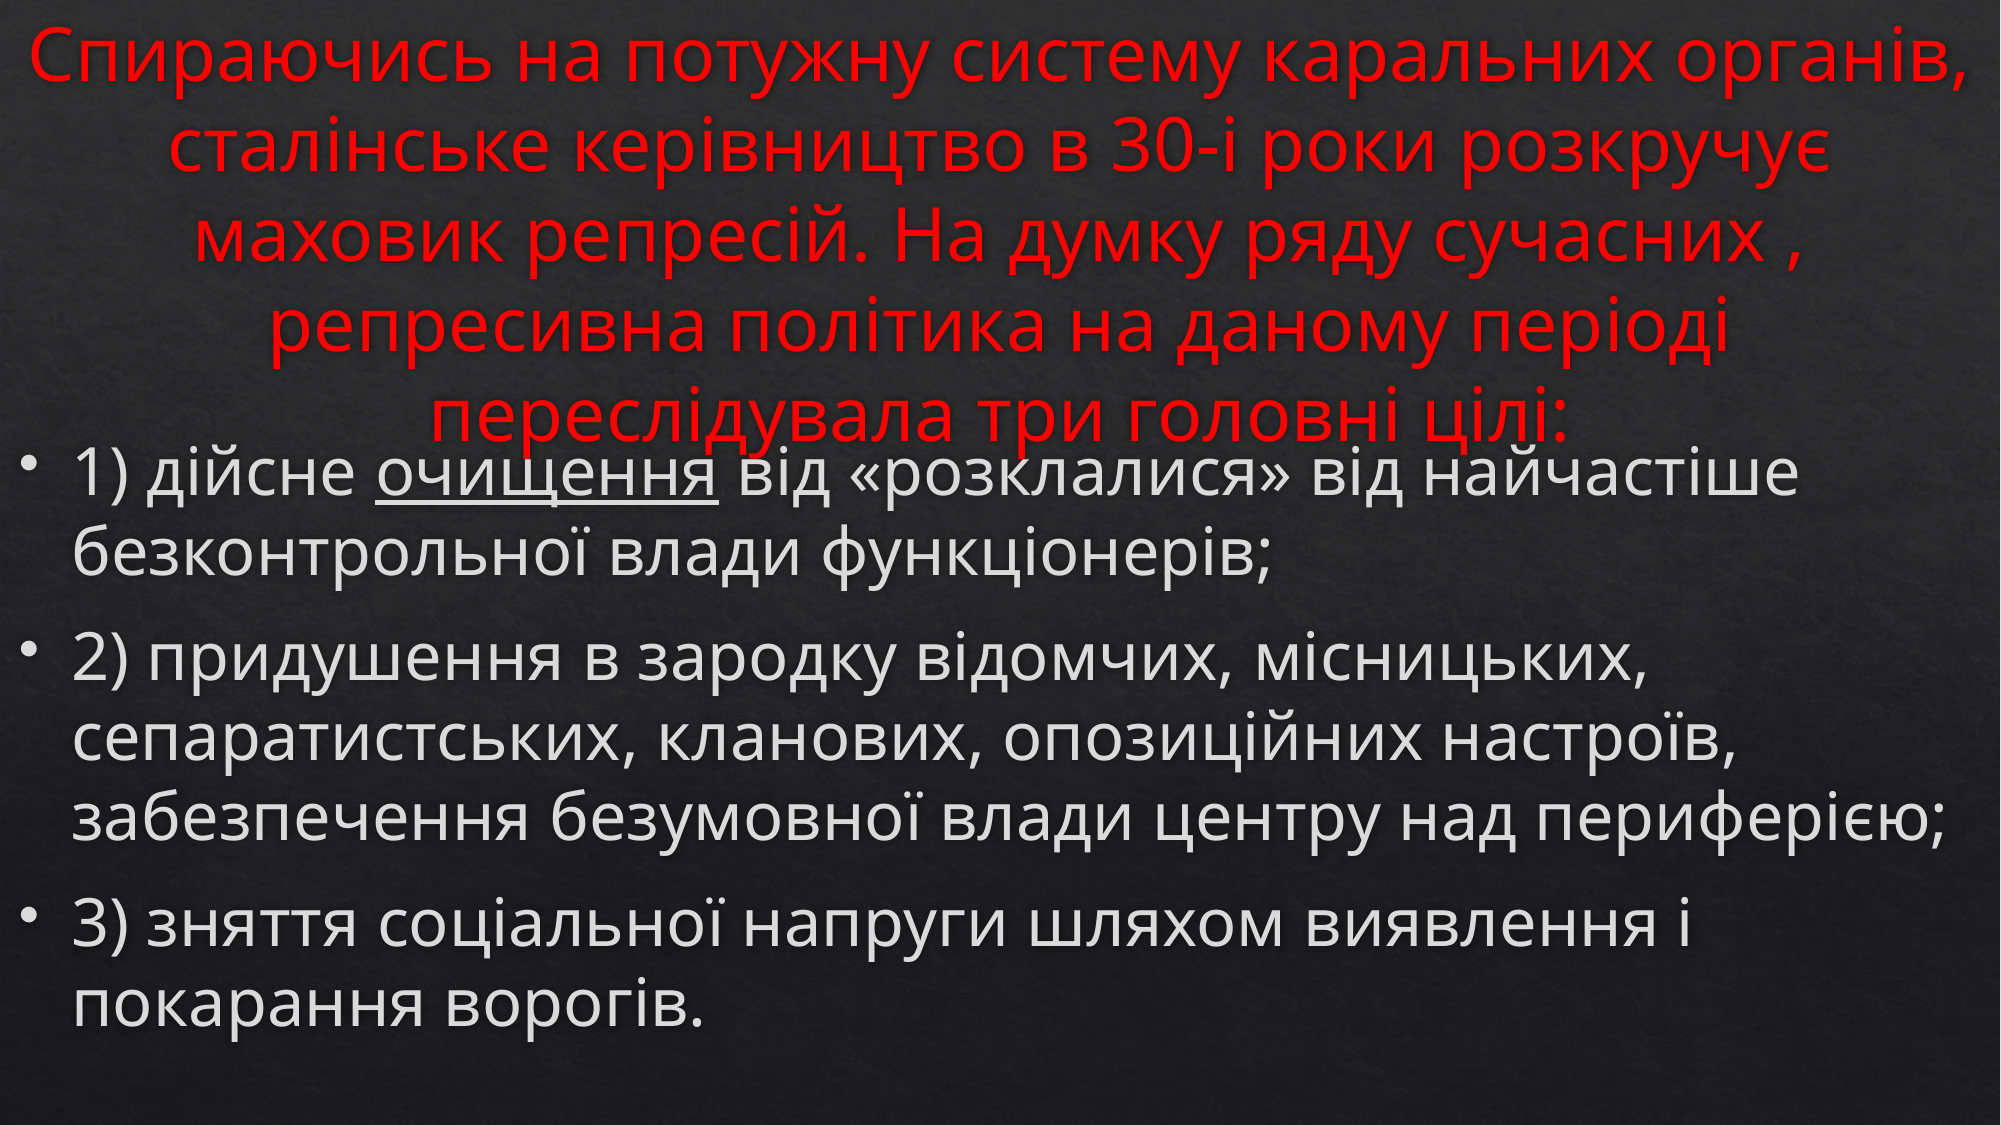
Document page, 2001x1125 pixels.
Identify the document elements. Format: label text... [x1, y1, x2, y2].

list 1) дійсне очищення від «розклалися» від найчастіше безконтрольної влади функціонерів; 2) придушення в зародку відомчих, місницьких, сепаратистських, кланових, опозиційних настроїв, забезпечення безумовної влади центру над периферією; 3) зняття соціальної напруги шляхом виявлення і покарання ворогів. [0, 420, 2000, 1125]
title Спираючись на потужну систему каральних органів, сталінське керівництво в 30-і роки розкручує маховик репресій. На думку ряду сучасних , репресивна політика на даному періоді переслідувала три головні цілі: [0, 0, 2000, 416]
